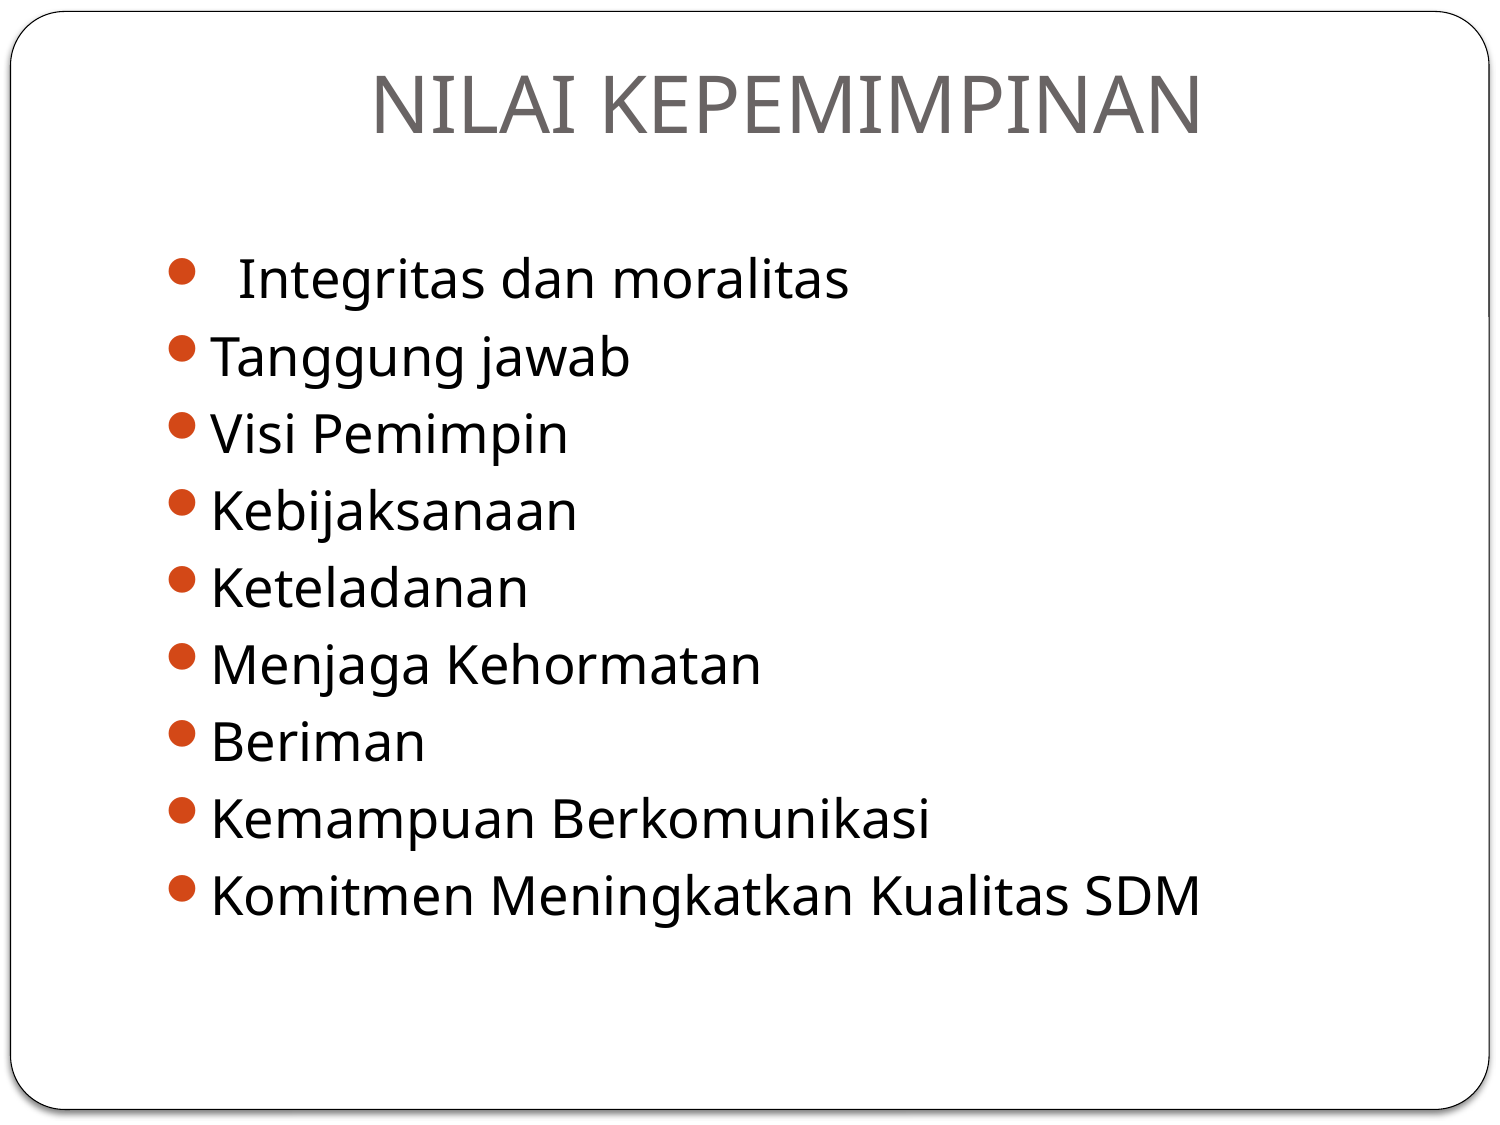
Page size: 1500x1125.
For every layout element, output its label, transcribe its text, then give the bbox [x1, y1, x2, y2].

title NILAI KEPEMIMPINAN [150, 45, 1425, 164]
list Integritas dan moralitas Tanggung jawab Visi Pemimpin Kebijaksanaan Keteladanan Menjaga Kehormatan Beriman Kemampuan Berkomunikasi Komitmen Meningkatkan Kualitas SDM [150, 237, 1425, 988]
